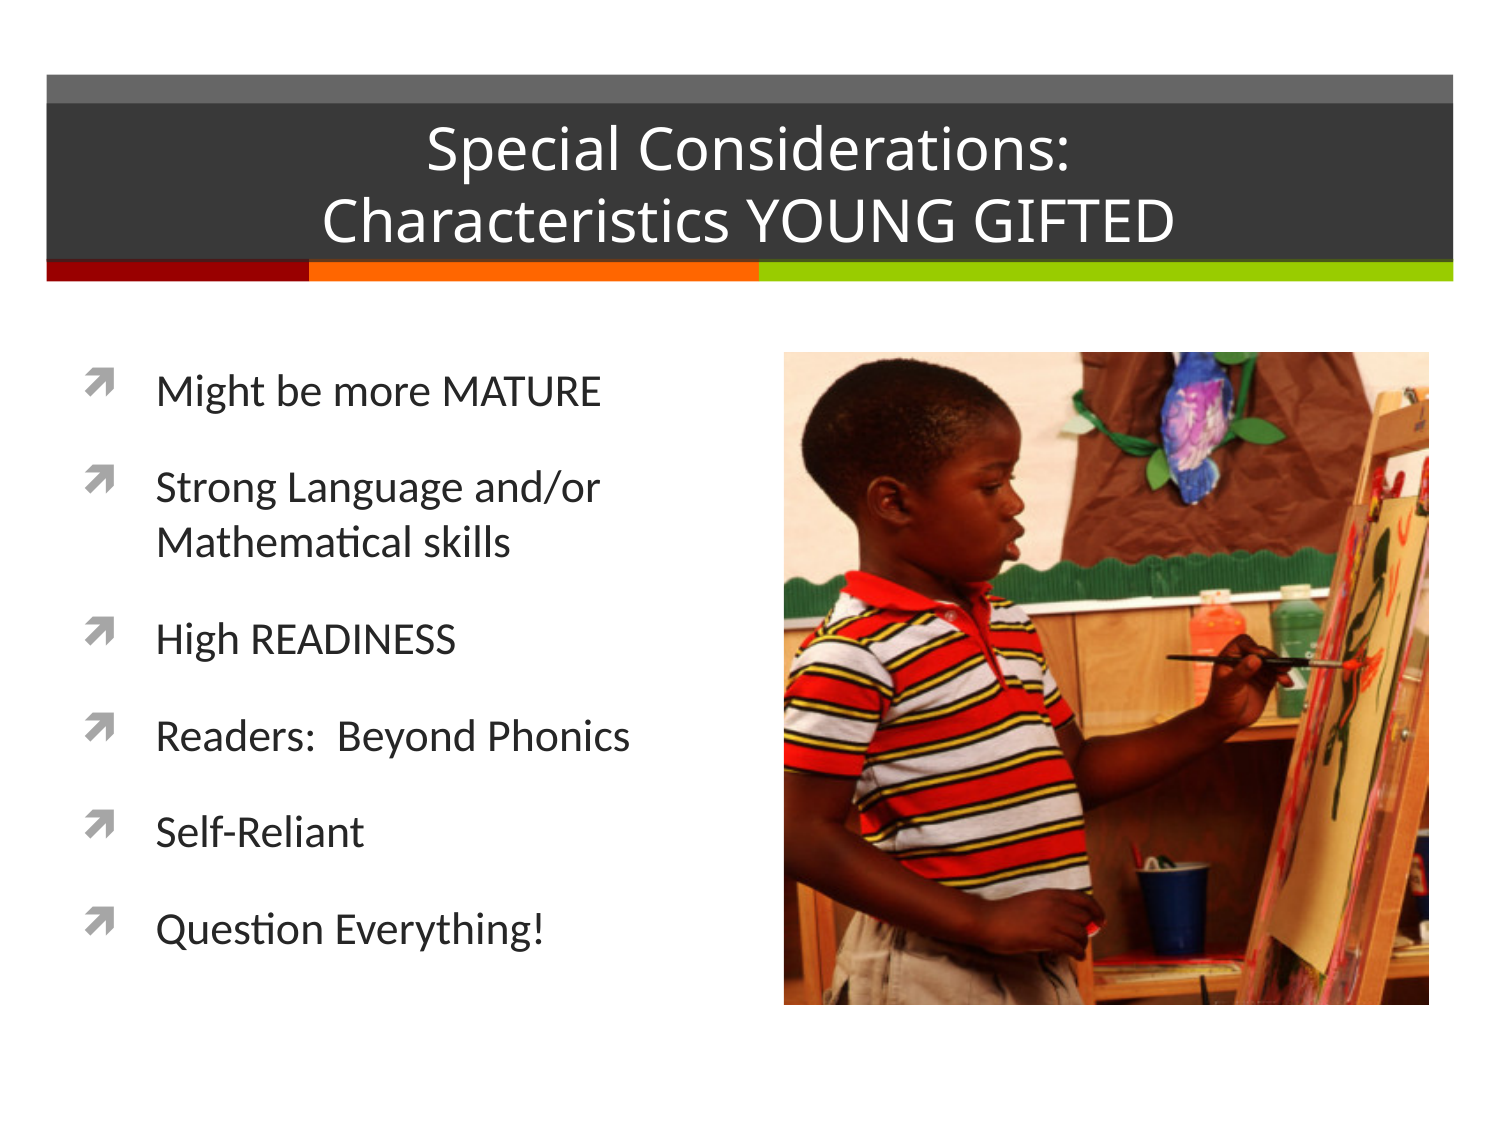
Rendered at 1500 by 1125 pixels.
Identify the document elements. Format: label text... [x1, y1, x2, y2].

title Special Considerations: Characteristics YOUNG GIFTED [46, 103, 1454, 263]
list Might be more MATURE Strong Language and/or Mathematical skills High READINESS Readers: Beyond Phonics Self-Reliant Question Everything! [66, 352, 712, 1005]
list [783, 352, 1430, 1006]
